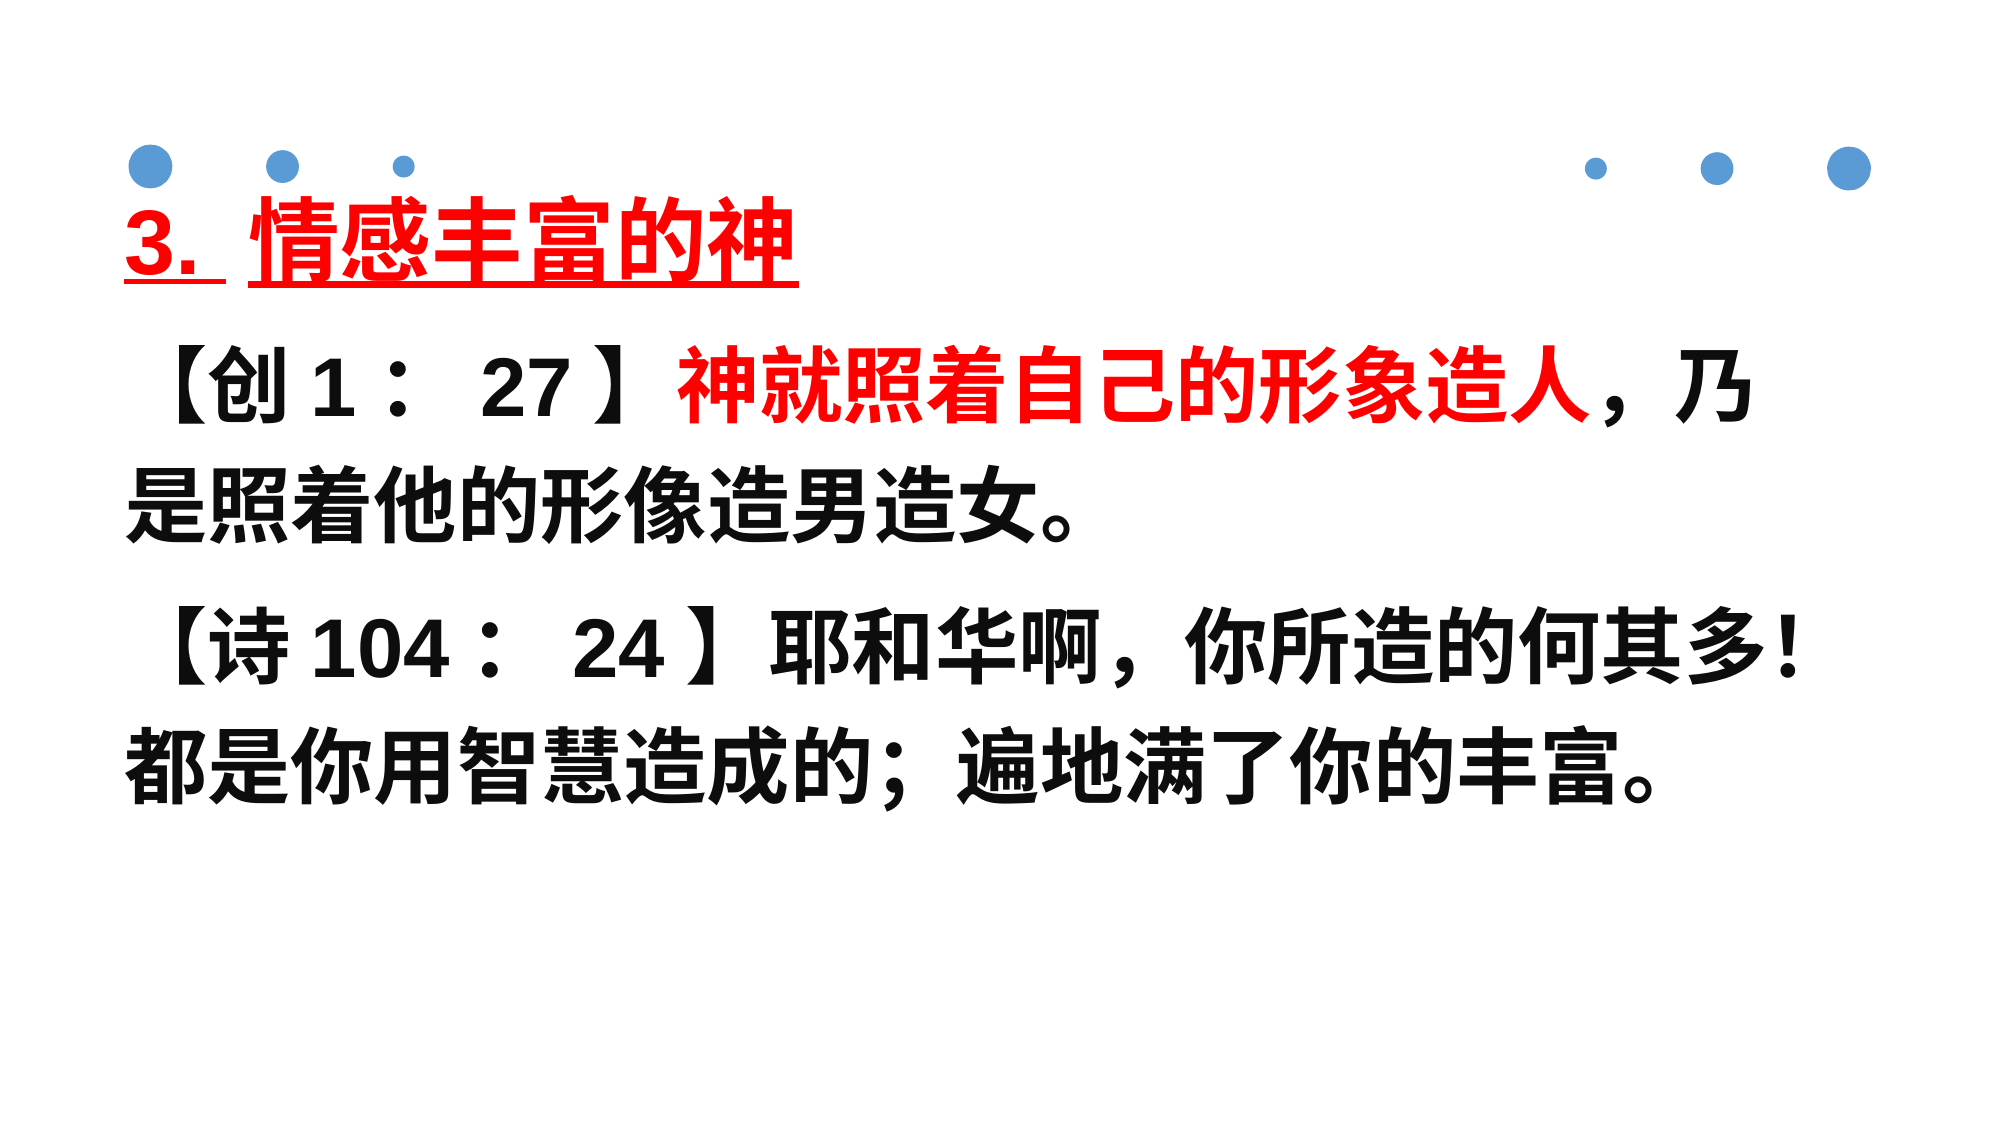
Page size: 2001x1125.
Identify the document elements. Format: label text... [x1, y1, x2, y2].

list 3. 情感丰富的神 【创1：27】神就照着自己的形象造人，乃是照着他的形像造男造女。 【诗104：24】耶和华啊，你所造的何其多！都是你用智慧造成的；遍地满了你的丰富。 [109, 62, 1835, 1073]
